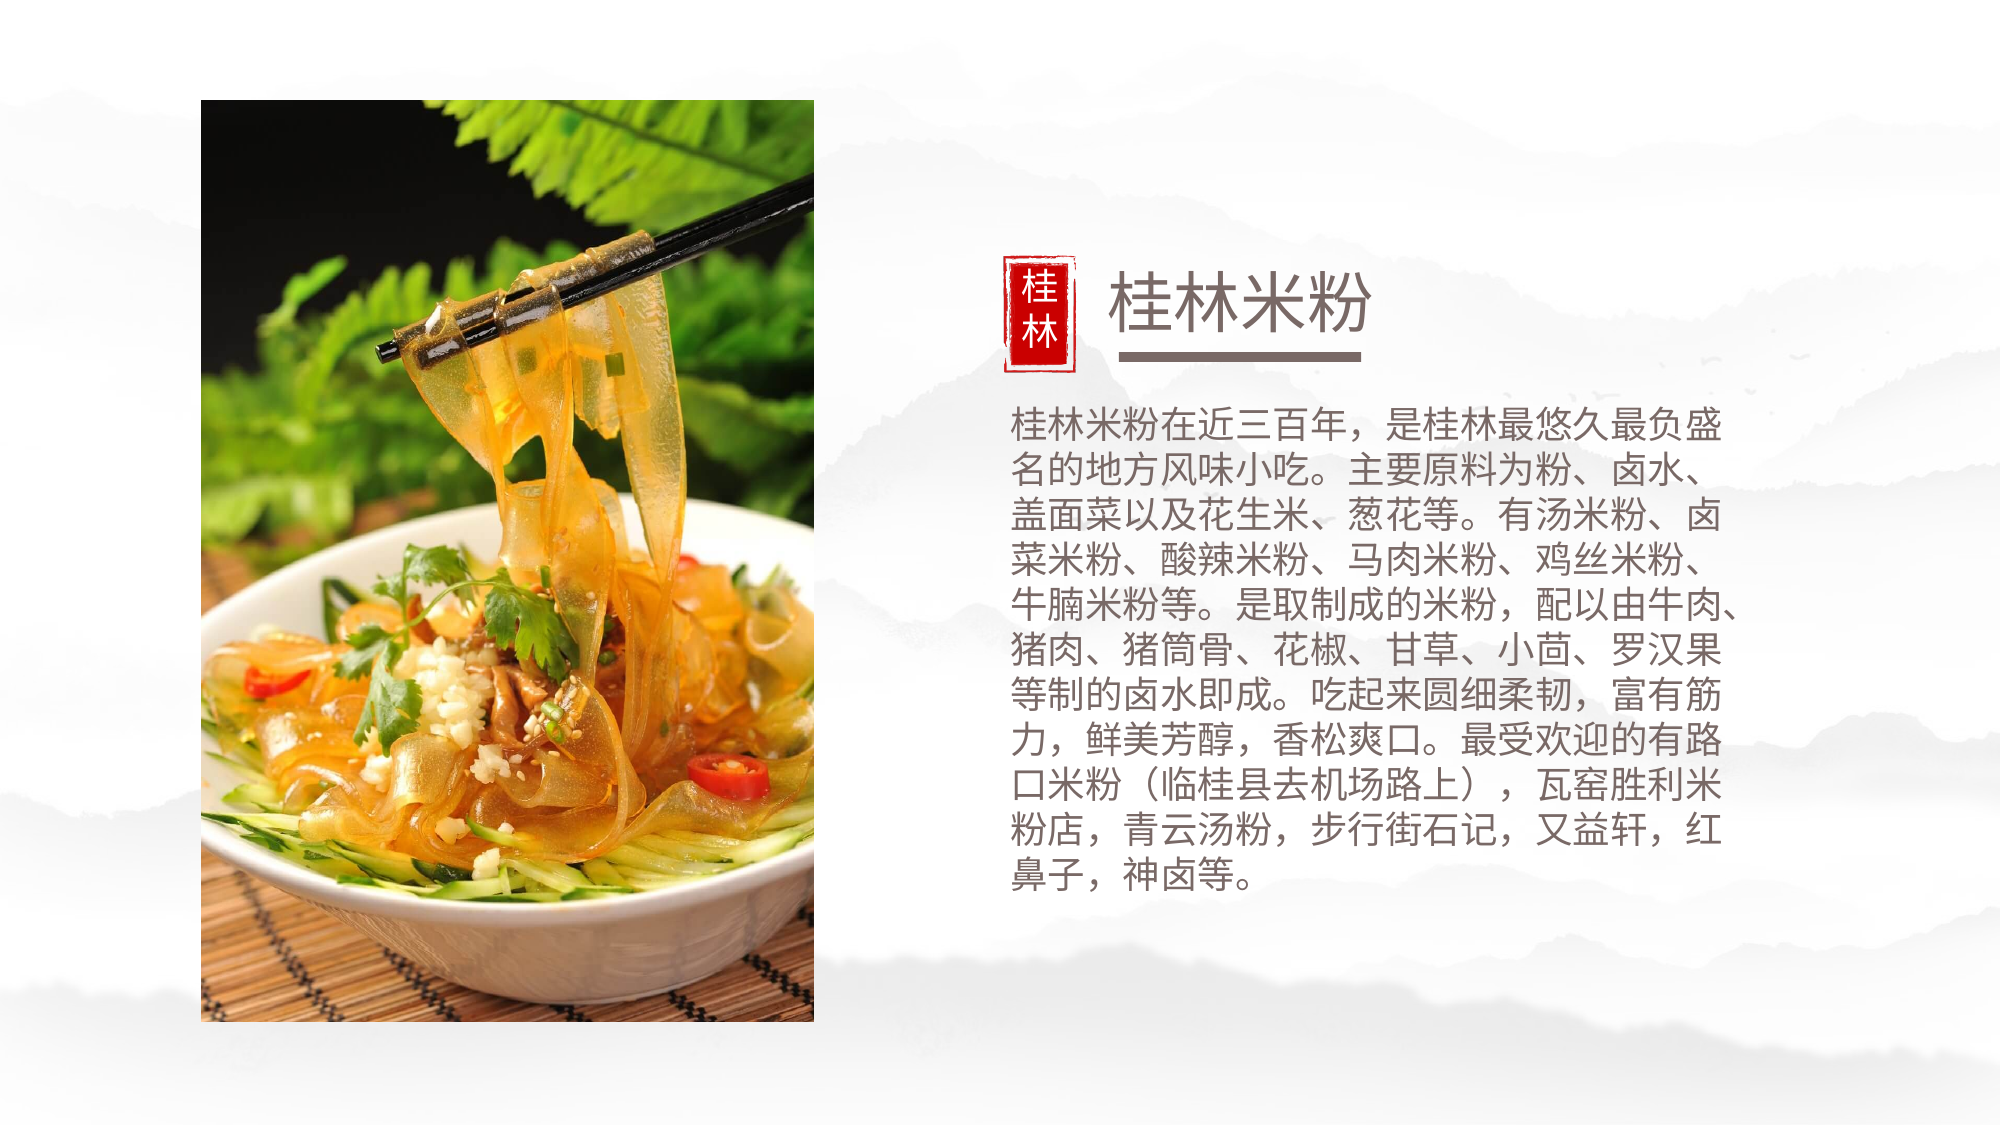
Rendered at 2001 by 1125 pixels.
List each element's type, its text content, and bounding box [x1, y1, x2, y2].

text_box 桂林米粉在近三百年，是桂林最悠久最负盛名的地方风味小吃。主要原料为粉、卤水、盖面菜以及花生米、葱花等。有汤米粉、卤菜米粉、酸辣米粉、马肉米粉、鸡丝米粉、牛腩米粉等。是取制成的米粉，配以由牛肉、猪肉、猪筒骨、花椒、甘草、小茴、罗汉果等制的卤水即成。吃起来圆细柔韧，富有筋力，鲜美芳醇，香松爽口。最受欢迎的有路口米粉（临桂县去机场路上），瓦窑胜利米粉店，青云汤粉，步行街石记，又益轩，红鼻子，神卤等。 [995, 393, 1763, 904]
picture [201, 100, 814, 1022]
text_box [962, 237, 1442, 394]
